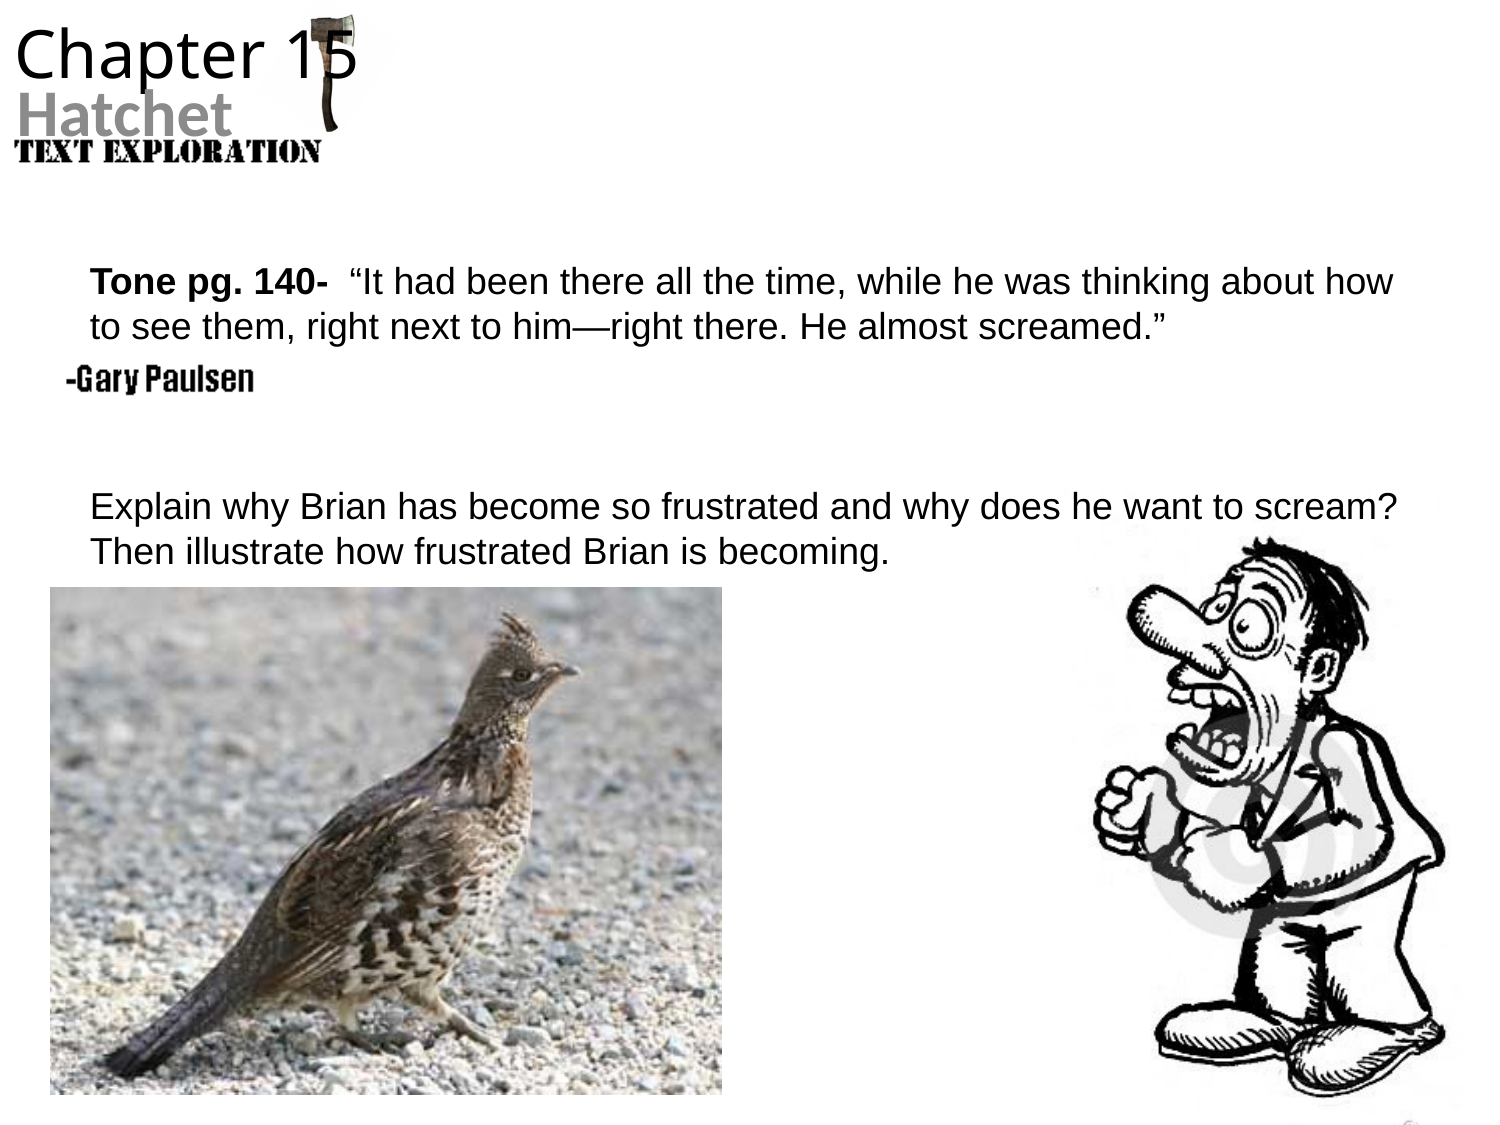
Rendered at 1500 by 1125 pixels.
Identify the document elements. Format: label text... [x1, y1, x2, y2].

picture [10, 137, 326, 169]
picture [49, 587, 723, 1095]
text_box [547, 410, 607, 585]
text_box Chapter 15 [0, 0, 550, 104]
text_box [607, 346, 893, 779]
text_box Hatchet [0, 62, 263, 150]
text_box Tone pg. 140- “It had been there all the time, while he was thinking about how to see them, right next to him—right there. He almost screamed.” Explain why Brian has become so frustrated and why does he want to scream? Then illustrate how frustrated Brian is becoming. [74, 249, 1425, 1055]
picture [62, 362, 258, 401]
picture [1039, 462, 1500, 1125]
picture [269, 19, 387, 141]
text_box [893, 410, 953, 715]
